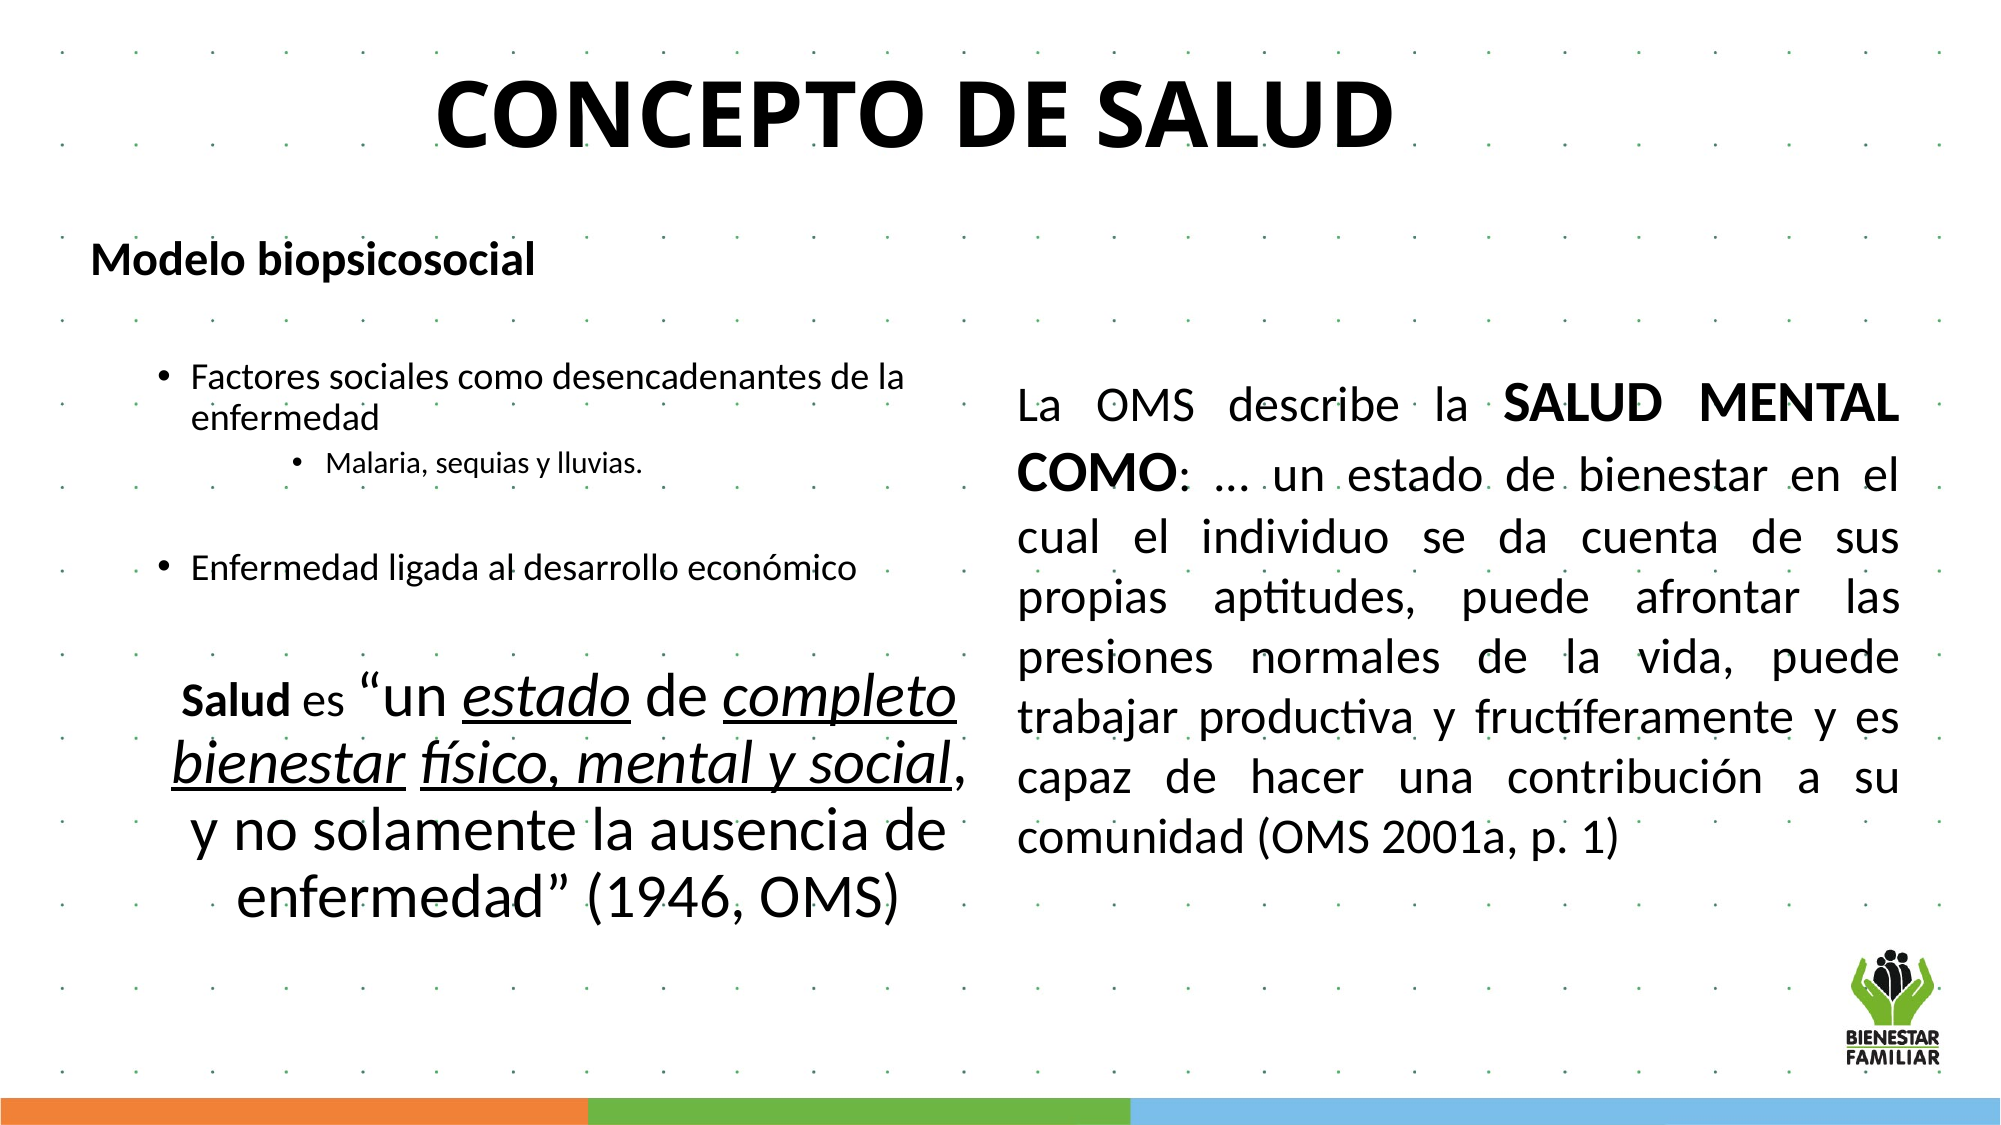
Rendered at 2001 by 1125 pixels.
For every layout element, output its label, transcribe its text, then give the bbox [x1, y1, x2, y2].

text_box La OMS describe la SALUD MENTAL COMO: ... un estado de bienestar en el cual el individuo se da cuenta de sus propias aptitudes, puede afrontar las presiones normales de la vida, puede trabajar productiva y fructíferamente y es capaz de hacer una contribución a su comunidad (OMS 2001a, p. 1) [1003, 356, 1916, 871]
list Modelo biopsicosocial Factores sociales como desencadenantes de la enfermedad Malaria, sequias y lluvias. Enfermedad ligada al desarrollo económico Salud es “un estado de completo bienestar físico, mental y social, y no solamente la ausencia de enfermedad” (1946, OMS) [75, 226, 997, 941]
picture [0, 0, 2001, 1125]
title CONCEPTO DE SALUD [53, 9, 1779, 227]
